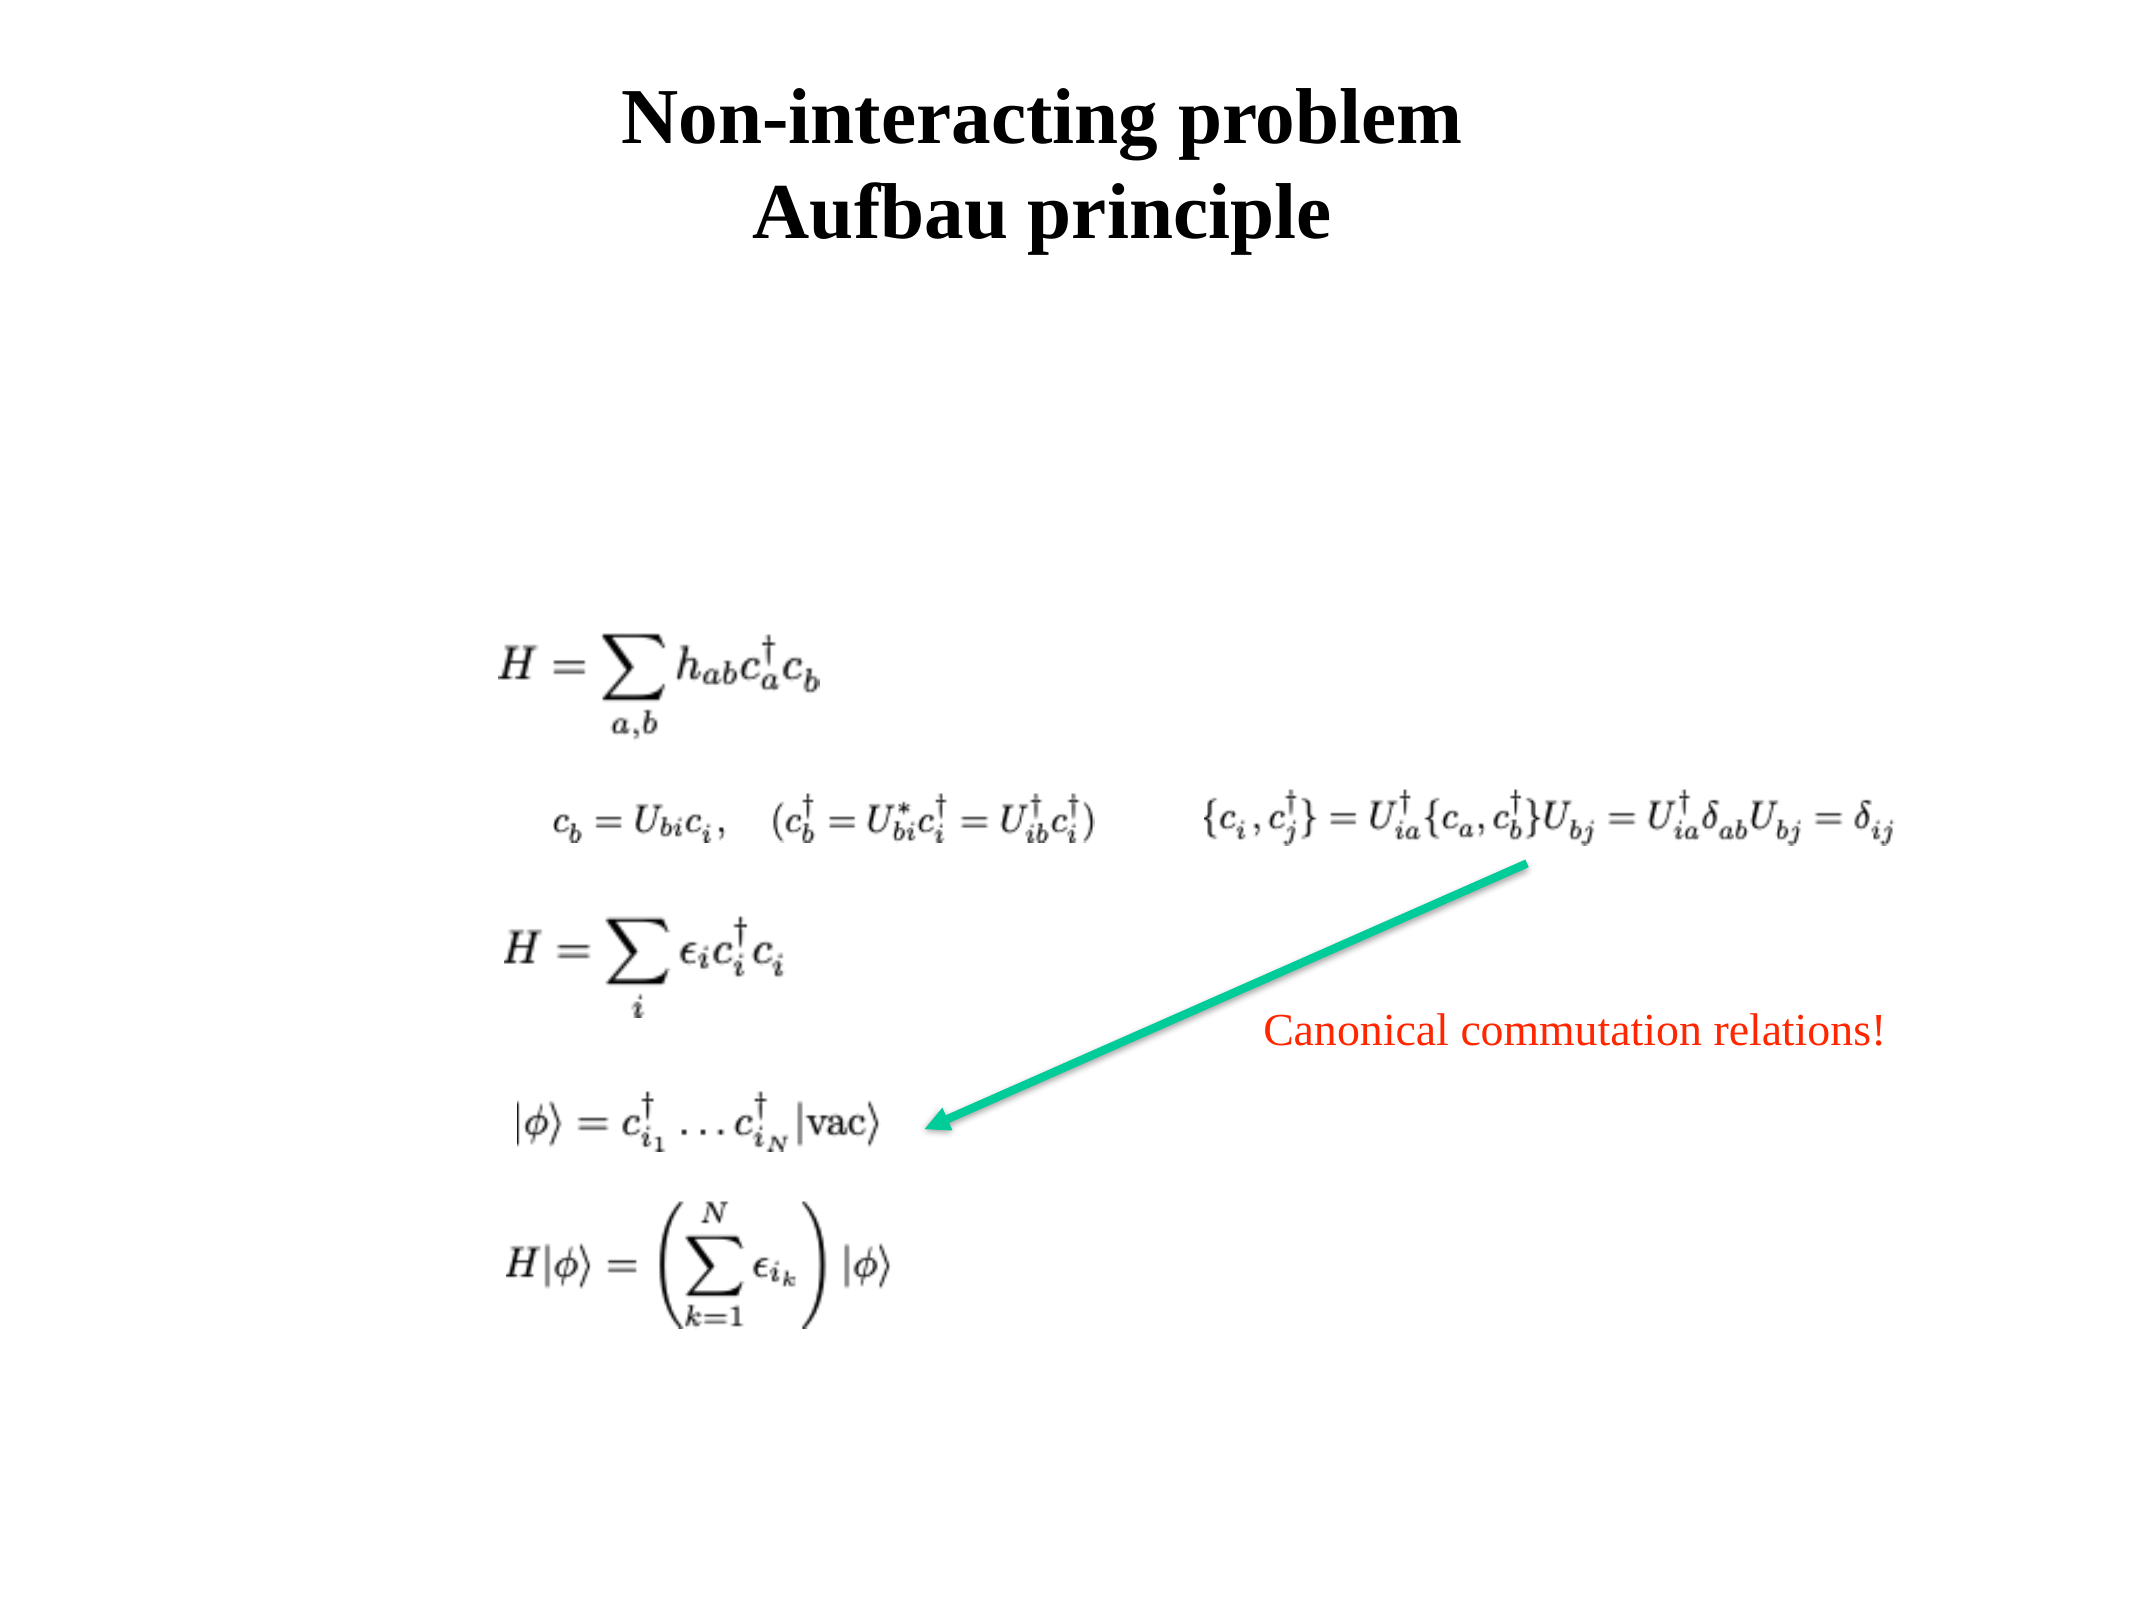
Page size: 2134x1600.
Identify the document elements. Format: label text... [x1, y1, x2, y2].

picture [552, 792, 1095, 843]
picture [517, 1090, 882, 1153]
picture [504, 915, 786, 1018]
picture [506, 1199, 892, 1329]
text_box Canonical commutation relations! [1255, 992, 1895, 1063]
picture [1204, 788, 1895, 846]
text_box [924, 863, 1528, 1130]
text_box Non-interacting problem Aufbau principle [610, 53, 1475, 265]
picture [498, 633, 820, 742]
